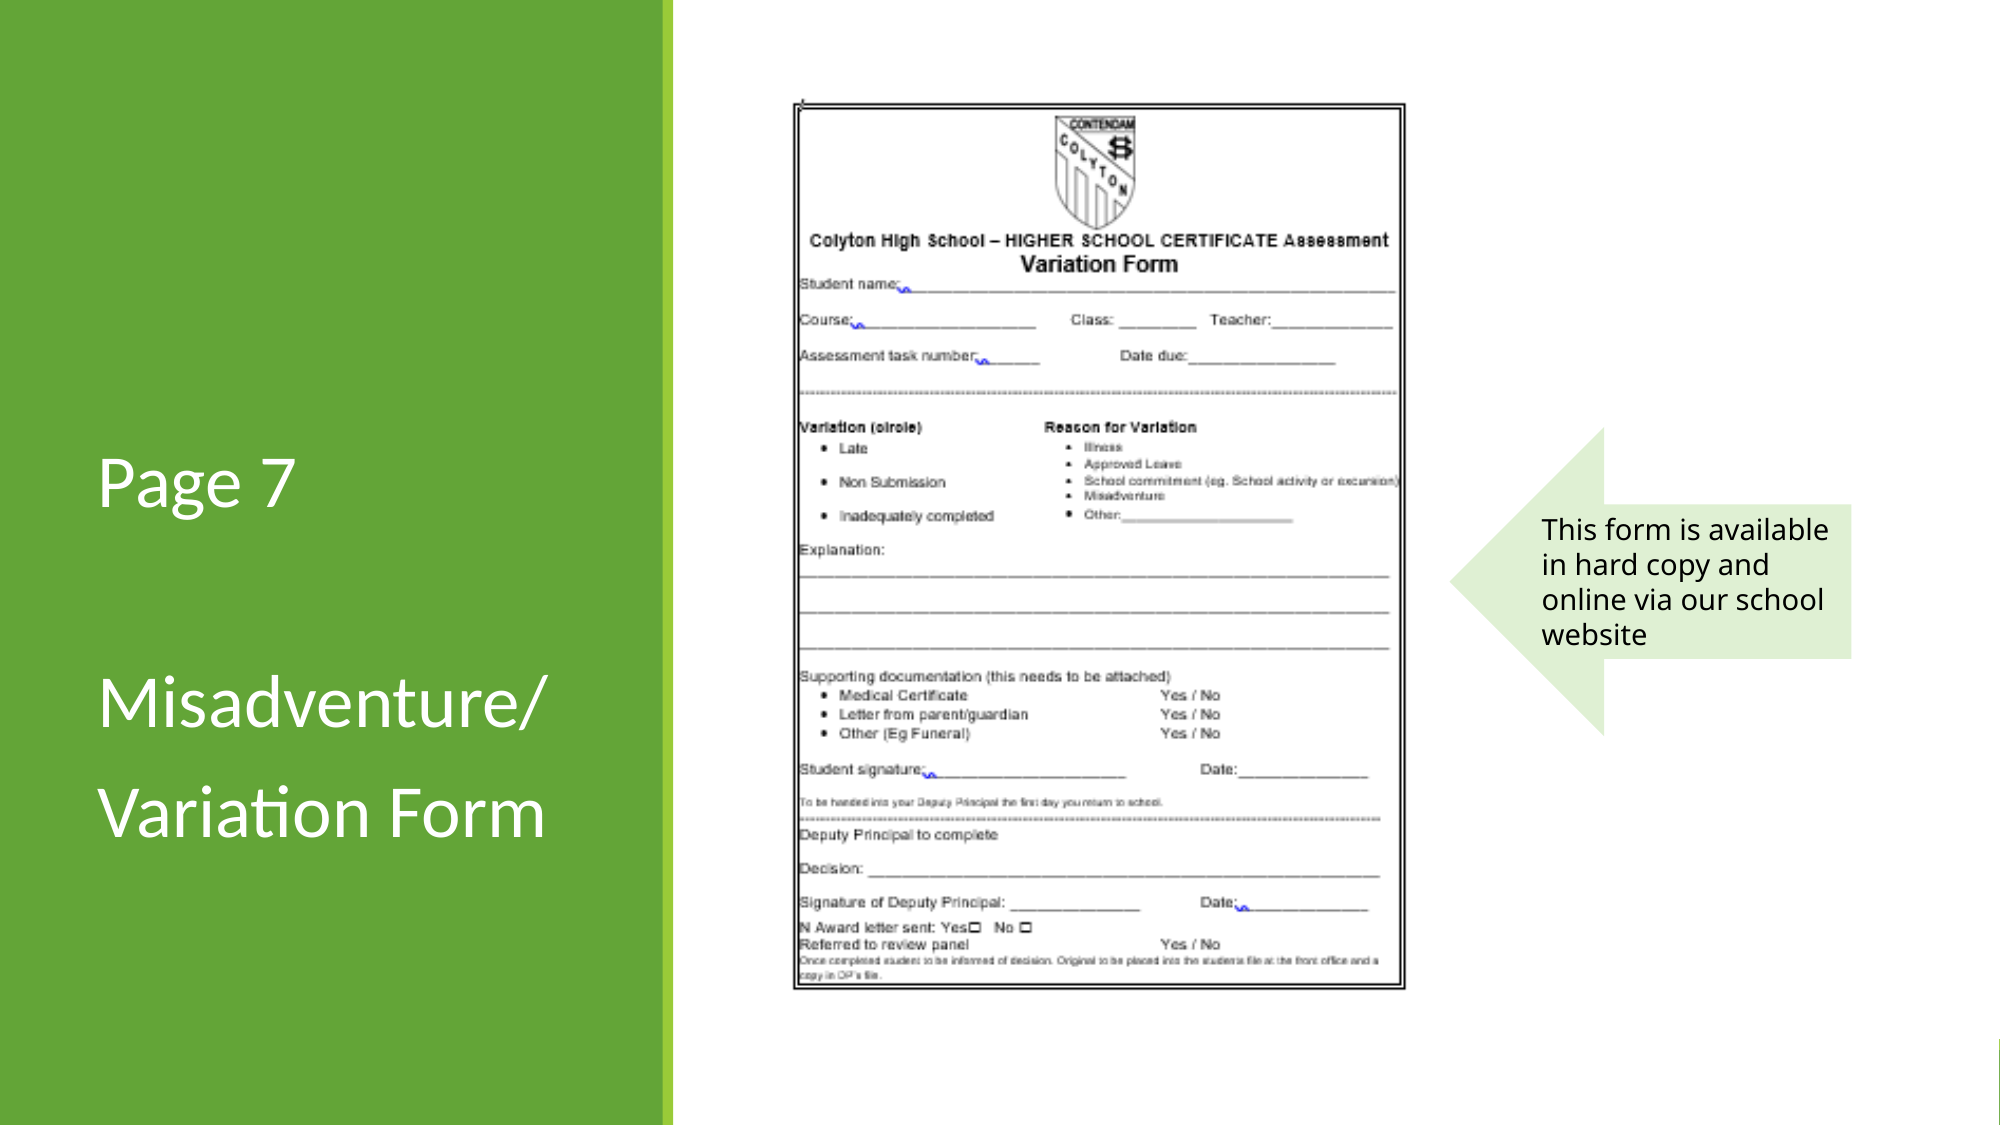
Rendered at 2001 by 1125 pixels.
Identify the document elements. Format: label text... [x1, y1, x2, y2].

text_box [674, 0, 2000, 1125]
picture [779, 89, 1422, 1006]
list Page 7 Misadventure/ Variation Form [80, 435, 587, 983]
text_box [0, 0, 661, 1125]
text_box This form is available in hard copy and online via our school website [1449, 426, 1852, 737]
text_box [661, 0, 674, 1125]
